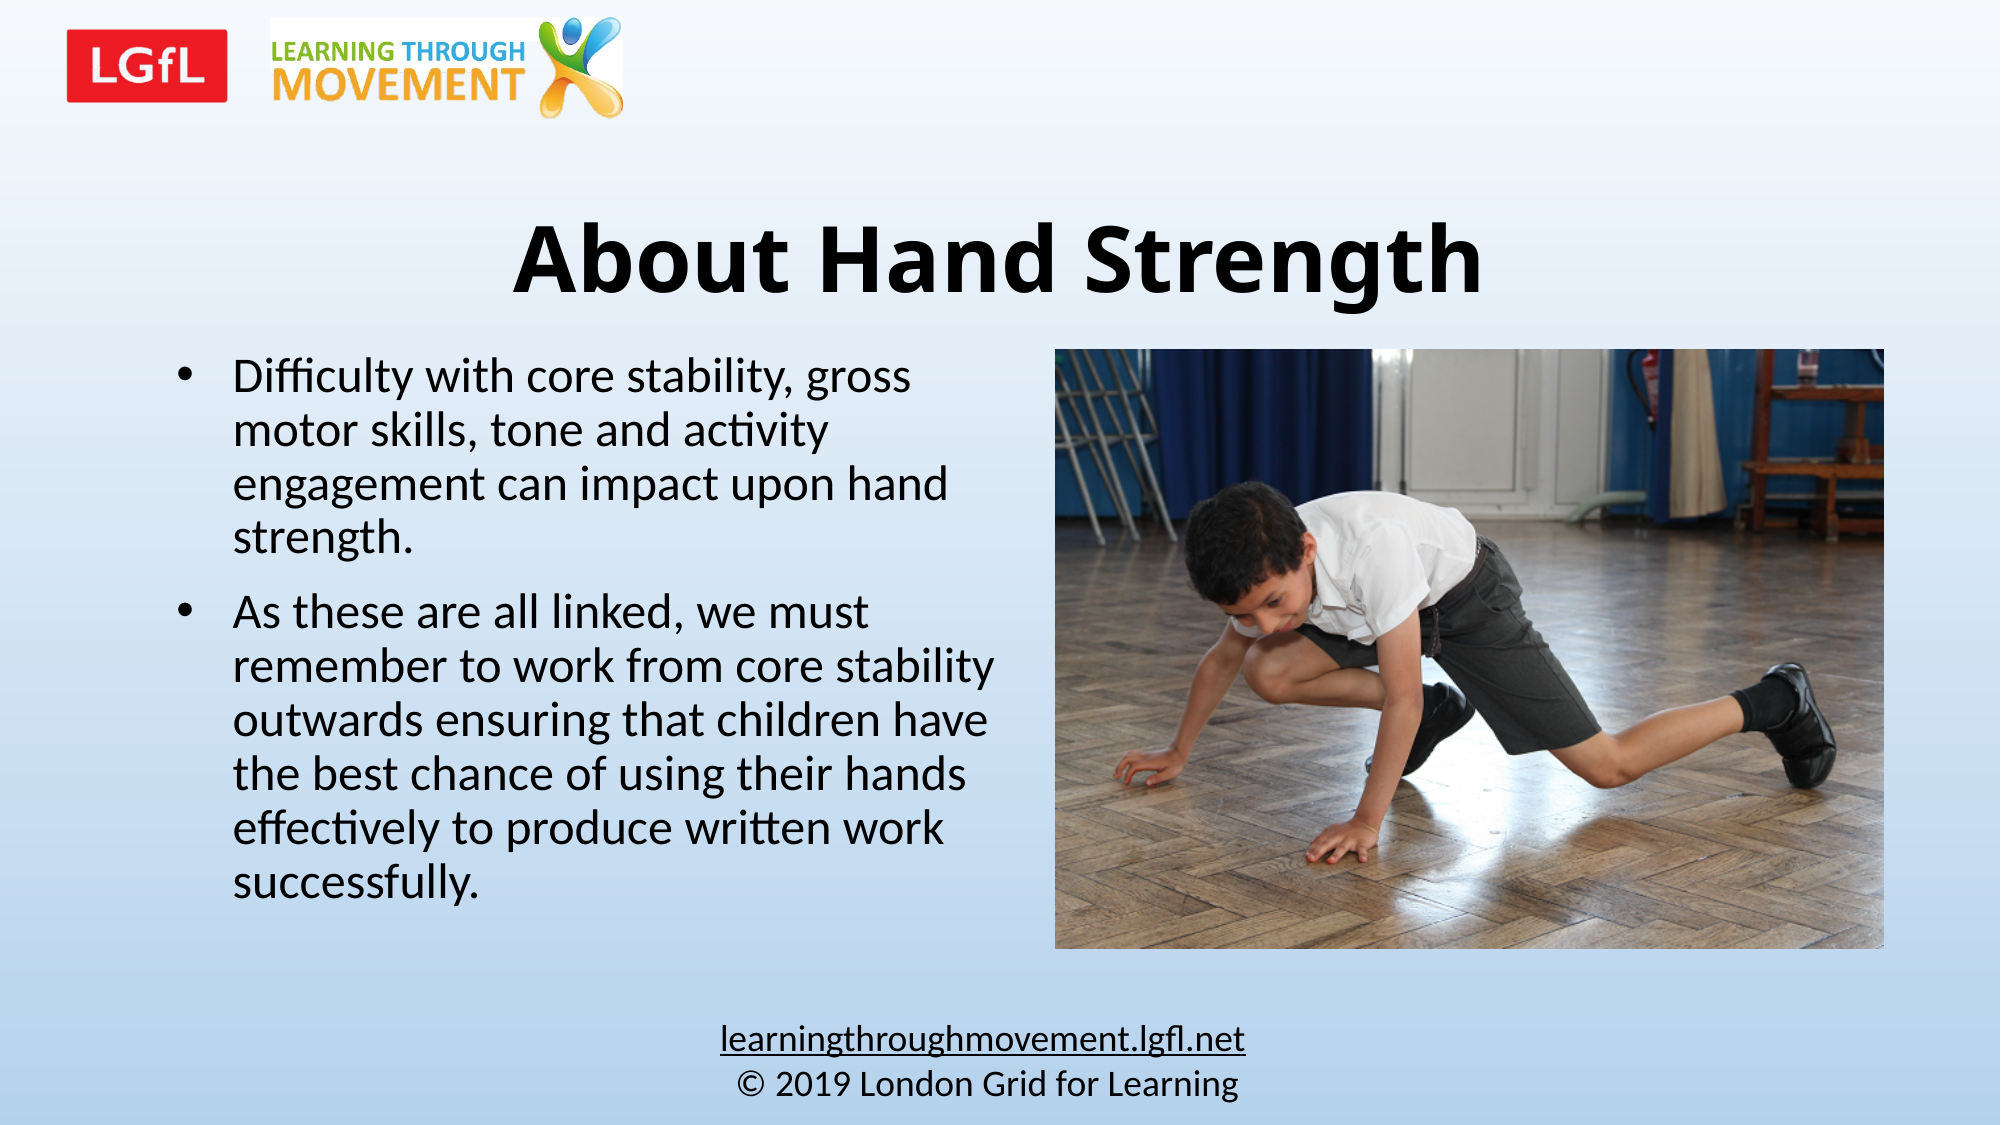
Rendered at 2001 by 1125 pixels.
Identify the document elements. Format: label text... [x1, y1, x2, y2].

picture [270, 17, 623, 119]
picture [63, 26, 231, 105]
subtitle Difficulty with core stability, gross motor skills, tone and activity engagement can impact upon hand strength. As these are all linked, we must remember to work from core stability outwards ensuring that children have the best chance of using their hands effectively to produce written work successfully. [161, 341, 1040, 958]
title About Hand Strength [249, 184, 1750, 320]
picture [1055, 349, 1884, 949]
